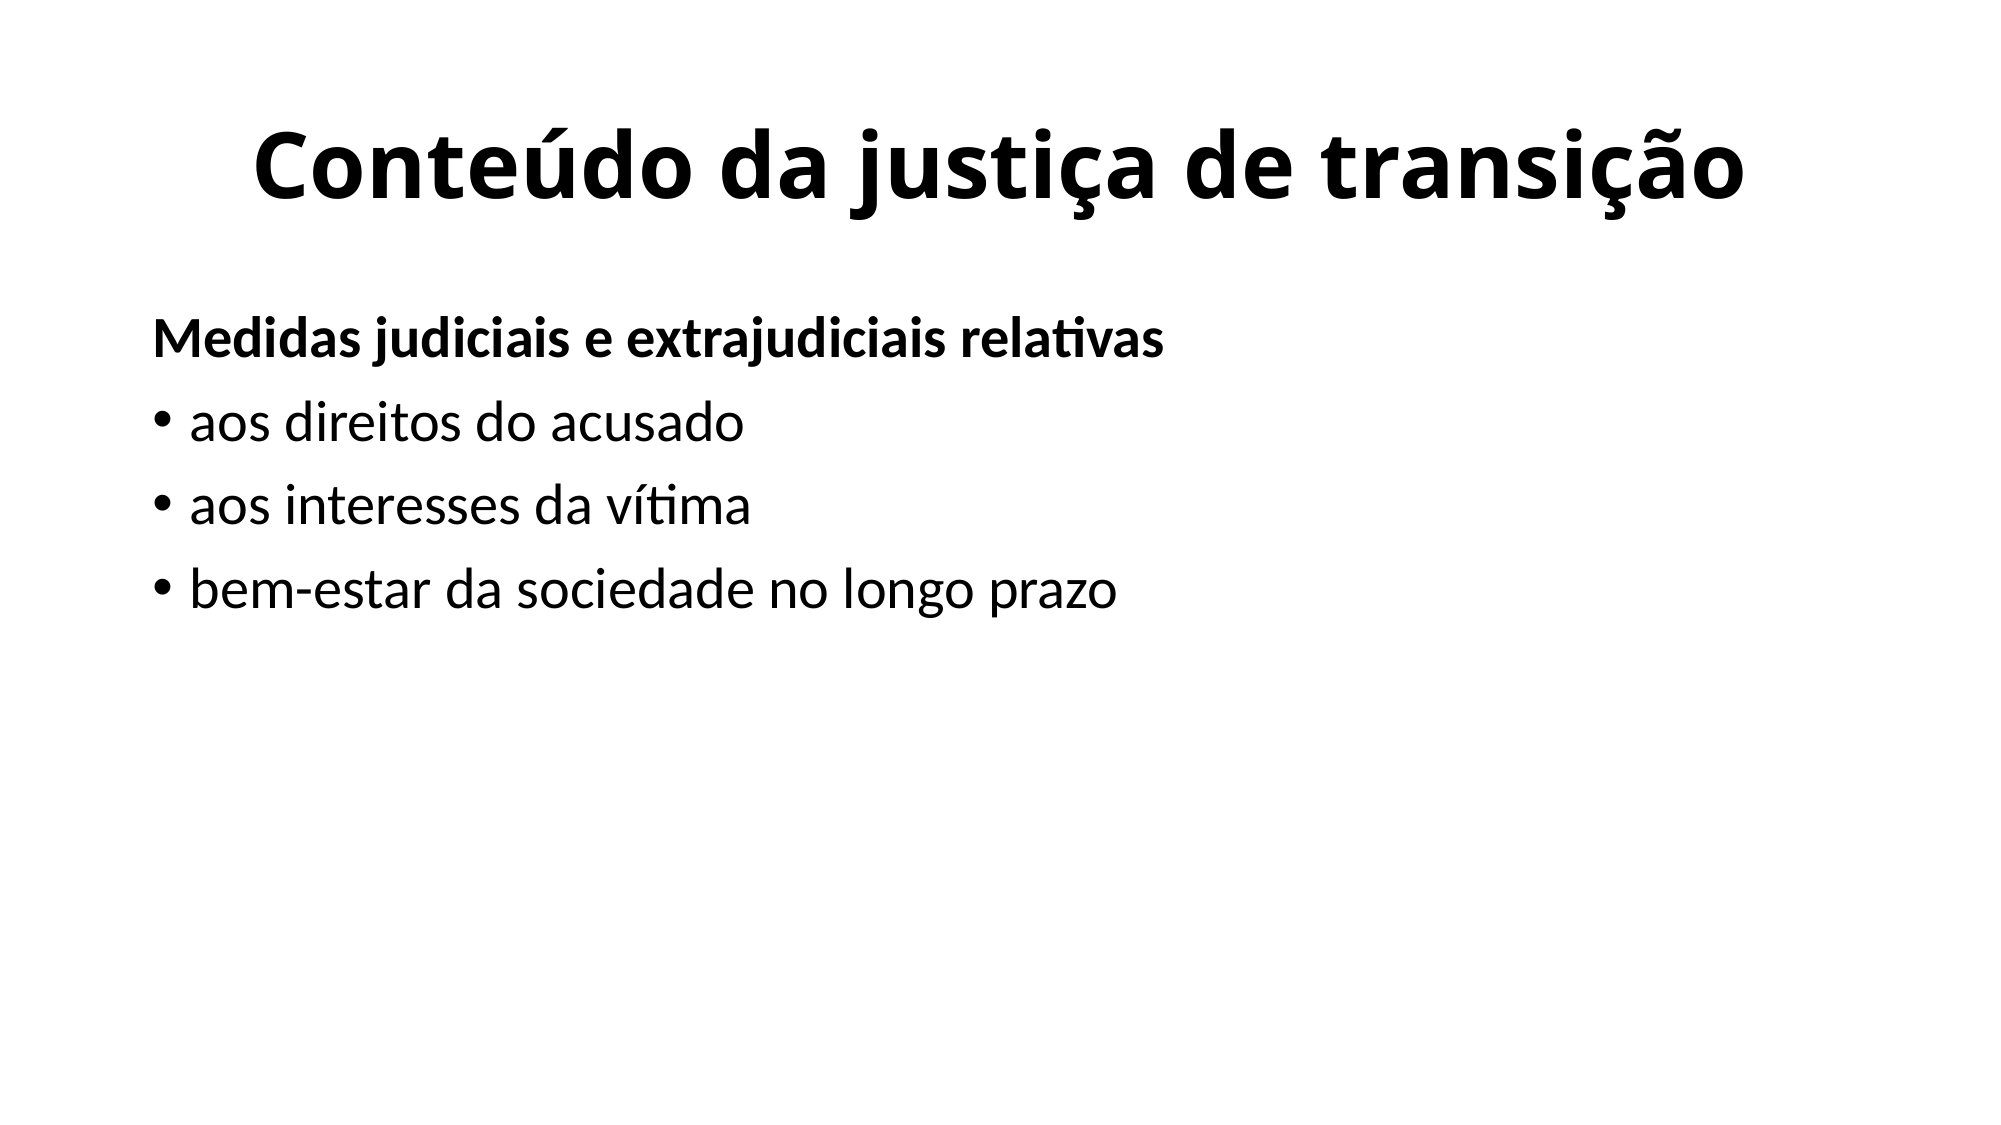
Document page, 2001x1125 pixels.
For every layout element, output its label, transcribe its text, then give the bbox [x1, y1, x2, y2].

list Medidas judiciais e extrajudiciais relativas aos direitos do acusado aos interesses da vítima bem-estar da sociedade no longo prazo [137, 299, 1863, 1014]
title Conteúdo da justiça de transição [137, 59, 1863, 278]
